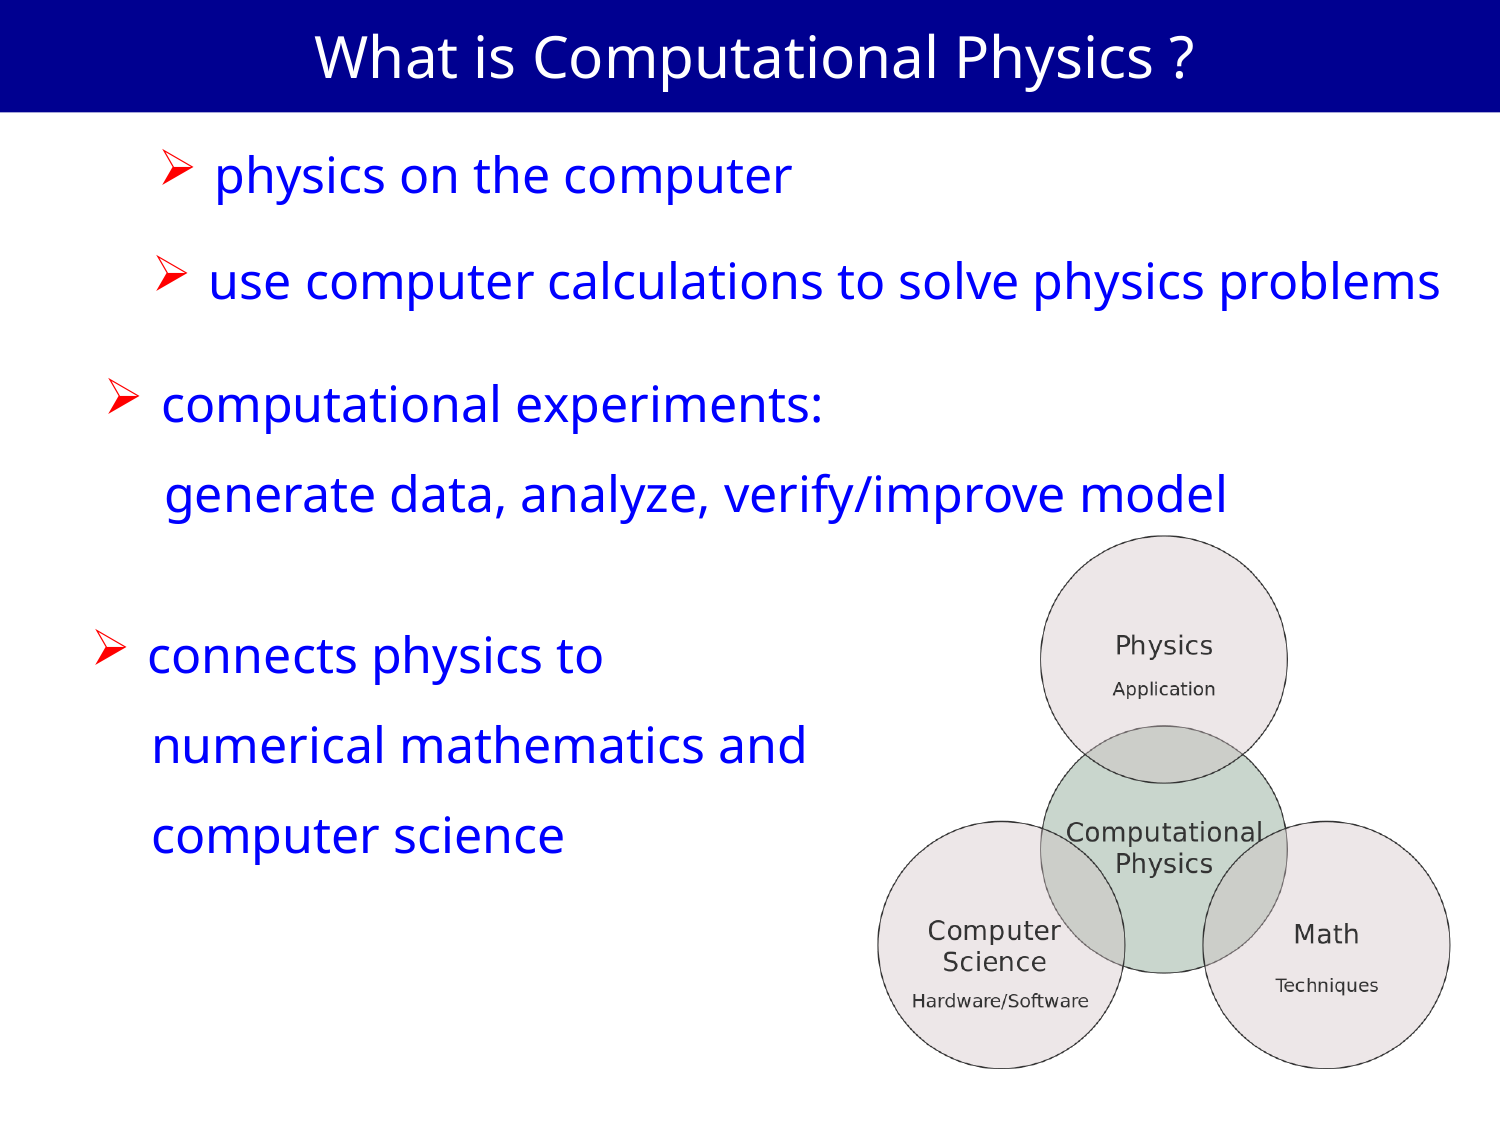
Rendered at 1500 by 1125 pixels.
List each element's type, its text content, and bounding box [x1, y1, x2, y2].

text_box What is Computational Physics ? [300, 12, 1210, 98]
text_box physics on the computer [143, 135, 809, 211]
text_box connects physics to numerical mathematics and computer science [76, 616, 861, 871]
text_box [0, 0, 1500, 113]
text_box computational experiments: generate data, analyze, verify/improve model [89, 335, 1389, 531]
picture [866, 524, 1461, 1080]
text_box use computer calculations to solve physics problems [138, 242, 1458, 318]
